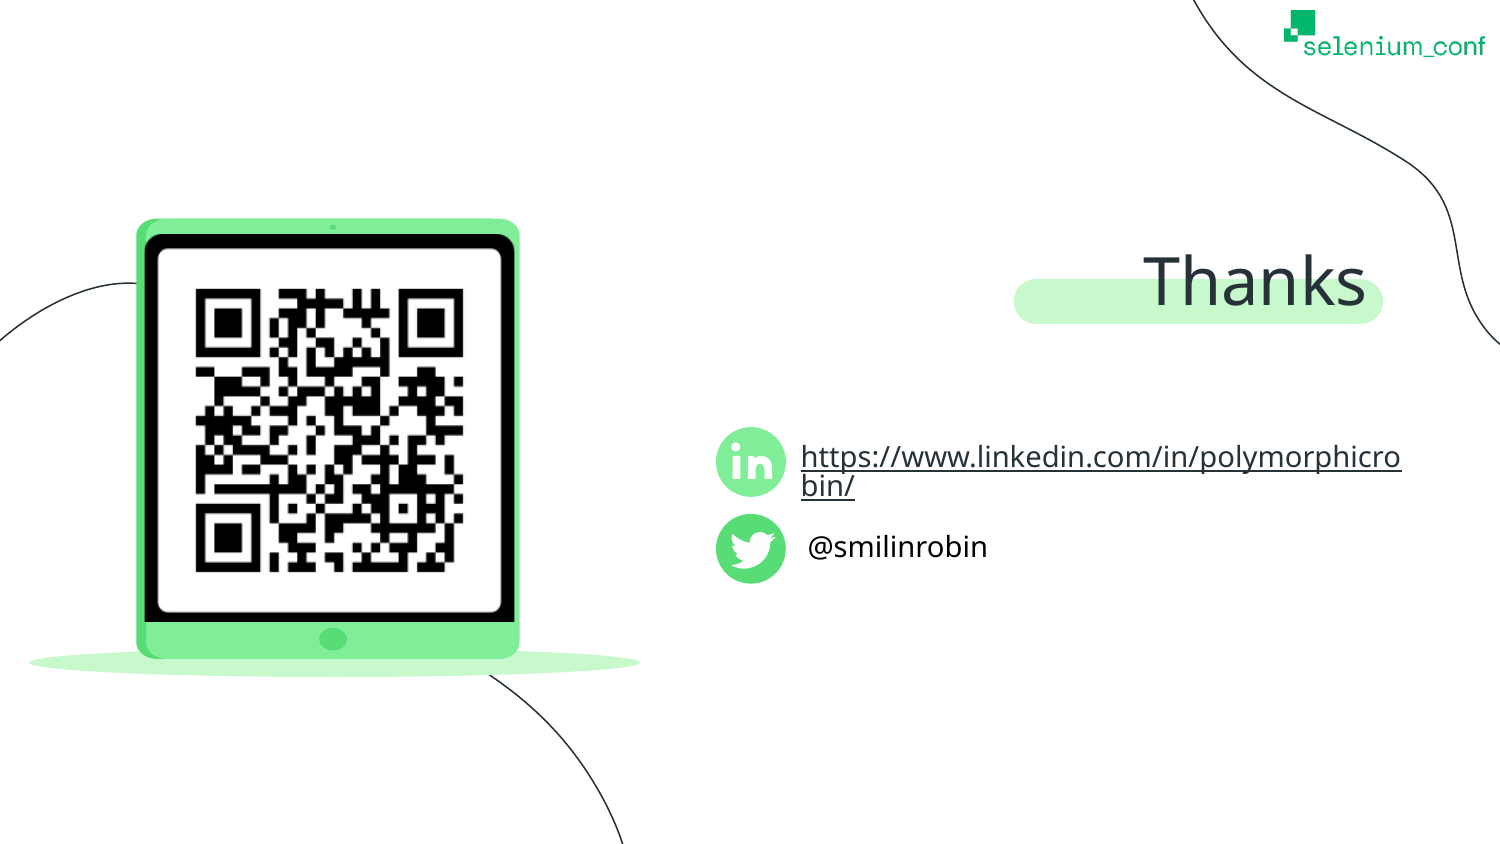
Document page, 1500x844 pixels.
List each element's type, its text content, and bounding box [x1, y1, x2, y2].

text_box [29, 651, 641, 678]
title Thanks [848, 223, 1384, 406]
text_box @smilinrobin [792, 521, 1500, 572]
picture [1284, 10, 1486, 57]
text_box https://www.linkedin.com/in/polymorphicrobin/ [790, 430, 1422, 486]
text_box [136, 218, 520, 660]
picture [144, 234, 515, 623]
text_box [715, 426, 787, 498]
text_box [715, 513, 786, 584]
